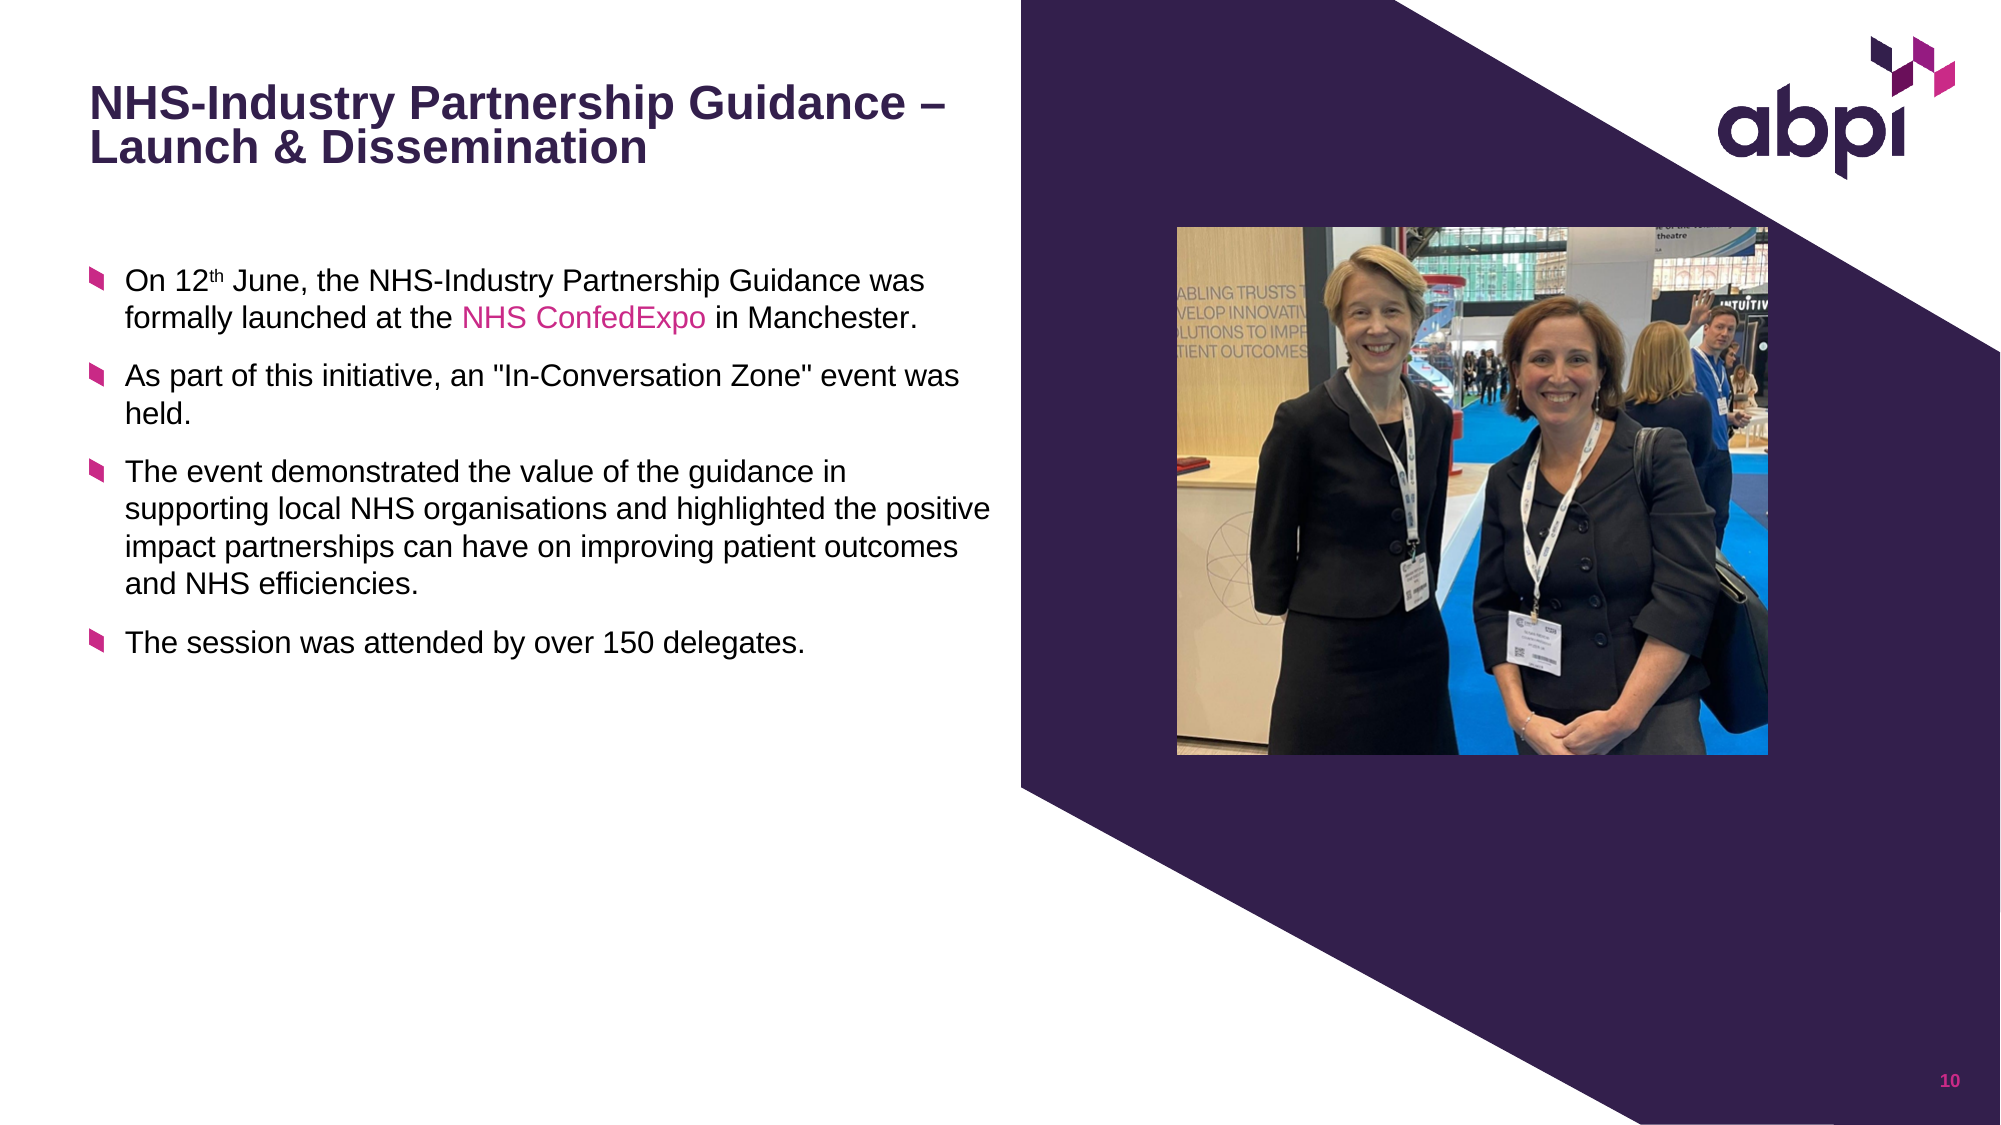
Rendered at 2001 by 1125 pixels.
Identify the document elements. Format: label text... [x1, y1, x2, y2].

picture [89, 628, 104, 653]
slide_number 10 [1767, 1068, 1961, 1103]
title NHS-Industry Partnership Guidance – Launch & Dissemination [89, 85, 1000, 244]
list On 12th June, the NHS-Industry Partnership Guidance was formally launched at the NHS ConfedExpo in Manchester. As part of this initiative, an "In-Conversation Zone" event was held. The event demonstrated the value of the guidance in supporting local NHS organisations and highlighted the positive impact partnerships can have on improving patient outcomes and NHS efficiencies. The session was attended by over 150 delegates. [89, 259, 997, 1014]
picture [1177, 227, 1768, 755]
picture [89, 458, 104, 483]
picture [1718, 36, 1955, 180]
picture [89, 362, 104, 387]
picture [89, 266, 104, 291]
